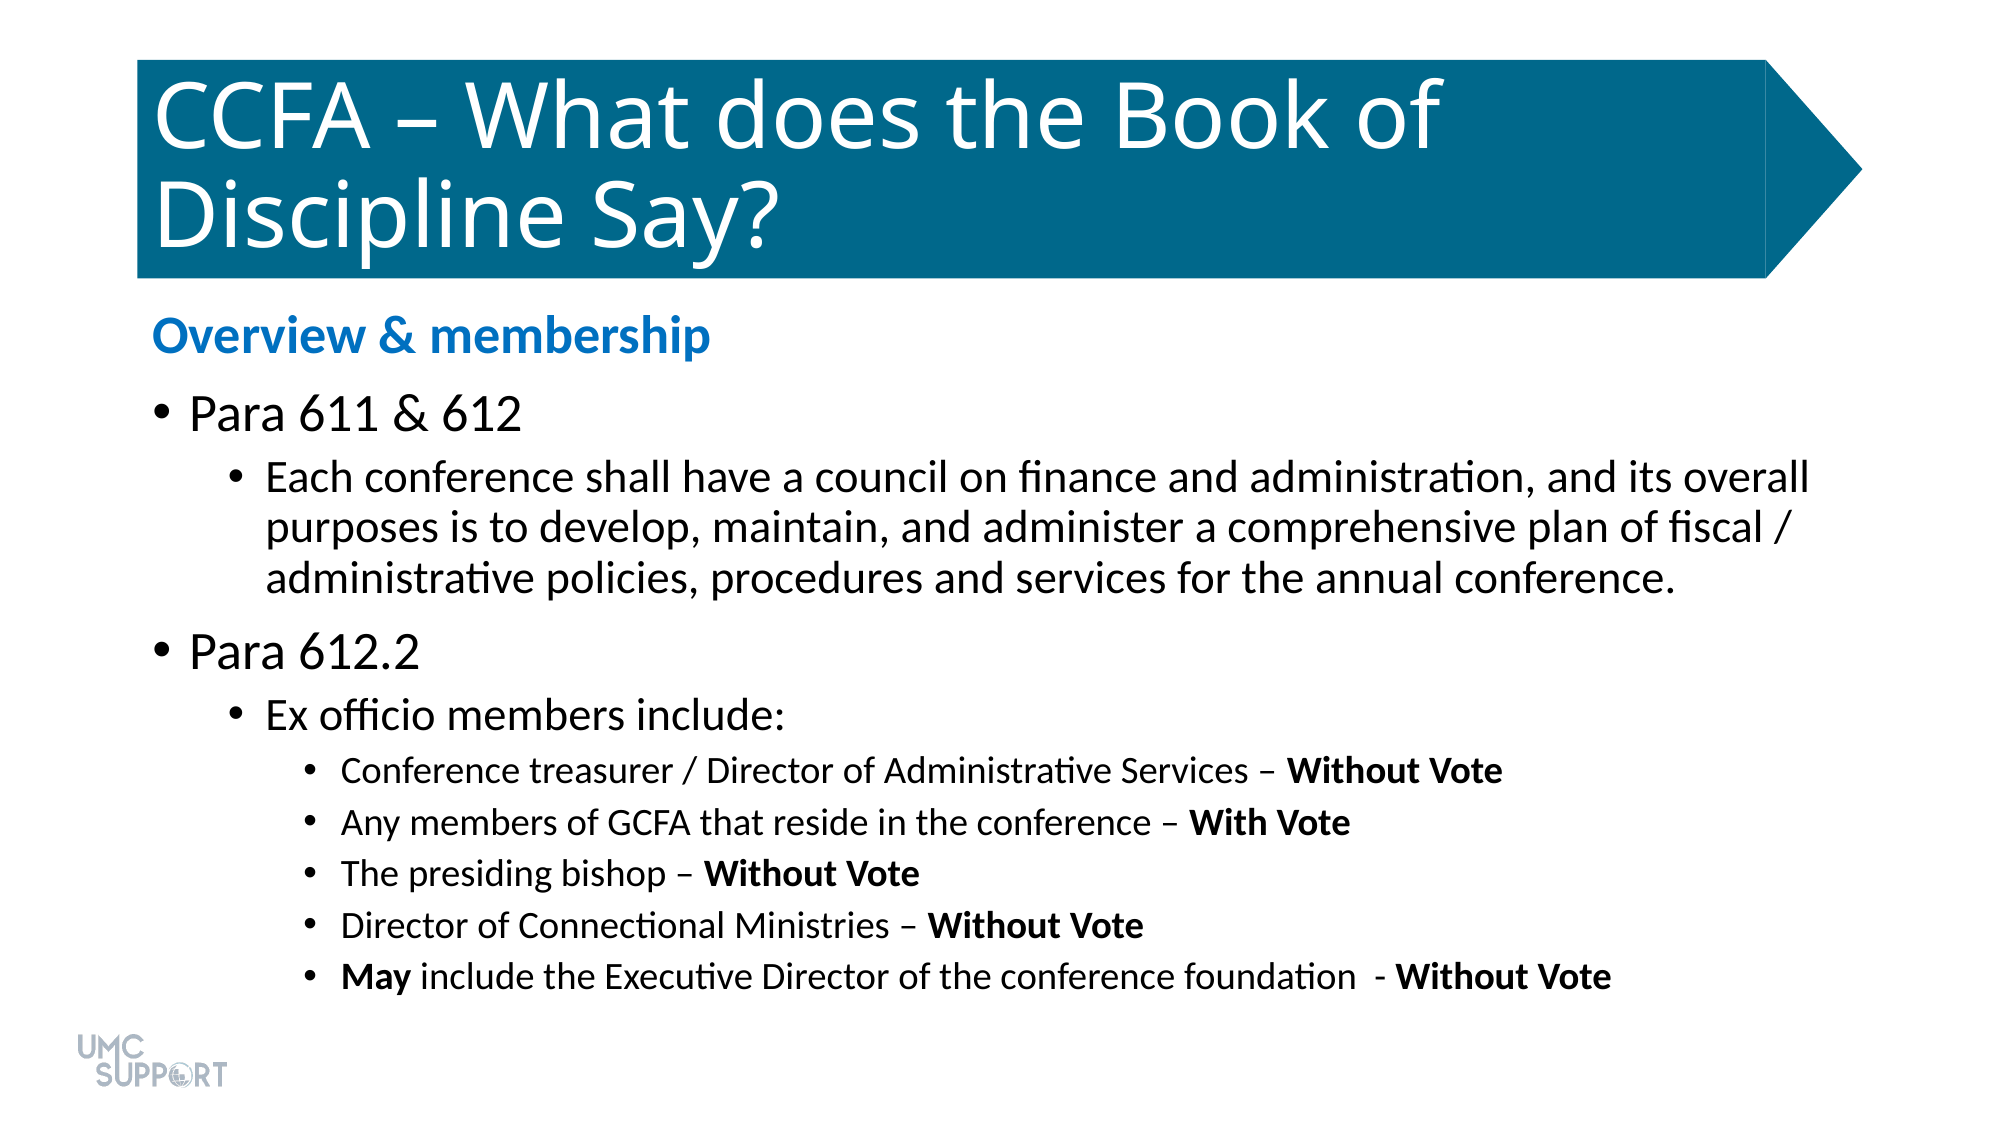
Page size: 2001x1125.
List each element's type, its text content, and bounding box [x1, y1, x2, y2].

list Overview & membership Para 611 & 612 Each conference shall have a council on finance and administration, and its overall purposes is to develop, maintain, and administer a comprehensive plan of fiscal / administrative policies, procedures and services for the annual conference. Para 612.2 Ex officio members include: Conference treasurer / Director of Administrative Services – Without Vote Any members of GCFA that reside in the conference – With Vote The presiding bishop – Without Vote Director of Connectional Ministries – Without Vote May include the Executive Director of the conference foundation - Without Vote [137, 299, 1863, 1014]
title CCFA – What does the Book of Discipline Say? [137, 59, 1863, 278]
